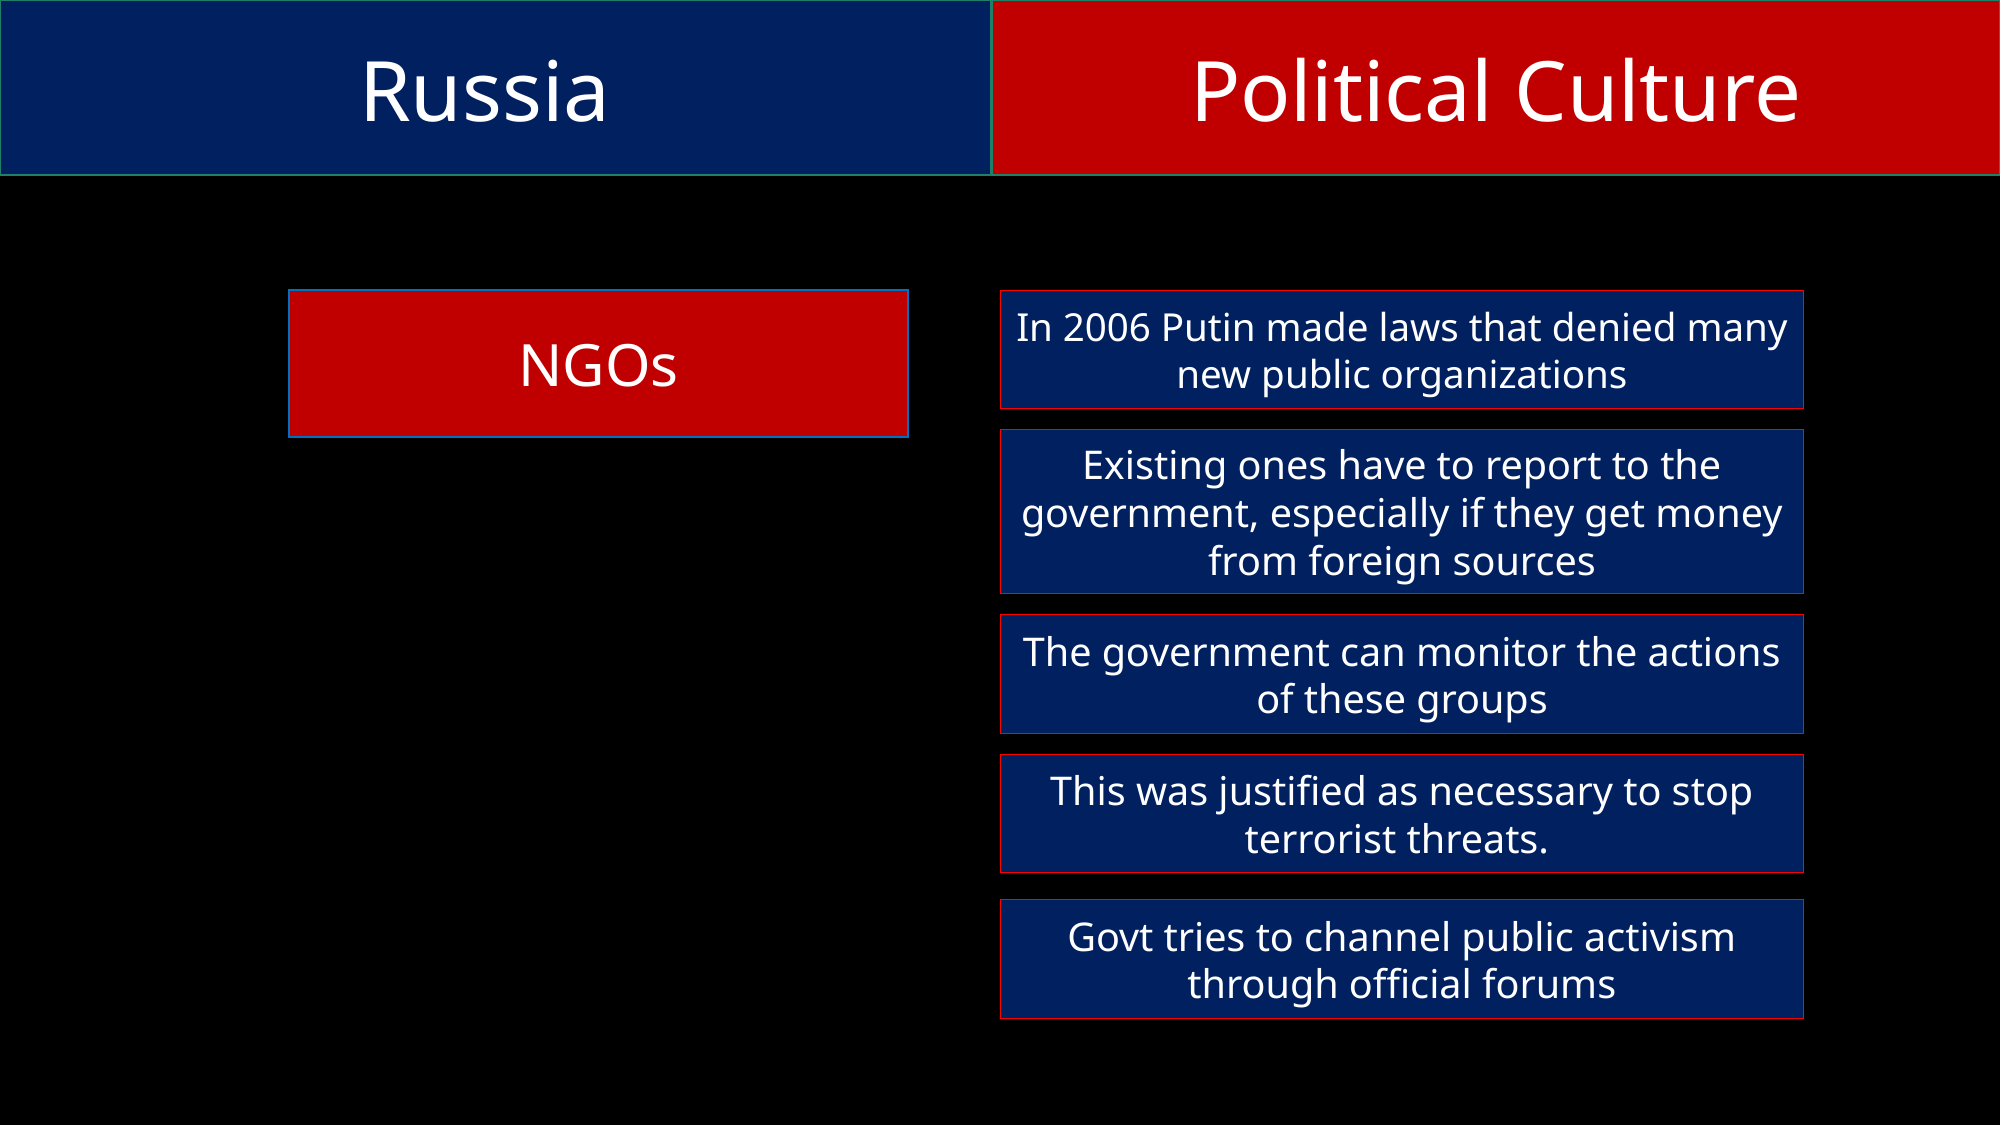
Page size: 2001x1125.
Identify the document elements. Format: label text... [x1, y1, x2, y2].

text_box Political Culture [991, 0, 2000, 176]
text_box The government can monitor the actions of these groups [1000, 614, 1804, 734]
text_box In 2006 Putin made laws that denied many new public organizations [1000, 290, 1804, 409]
text_box Govt tries to channel public activism through official forums [1000, 899, 1804, 1019]
text_box Russia [0, 0, 991, 176]
text_box Existing ones have to report to the government, especially if they get money from foreign sources [1000, 429, 1804, 594]
text_box This was justified as necessary to stop terrorist threats. [1000, 754, 1804, 873]
text_box NGOs [288, 289, 909, 438]
